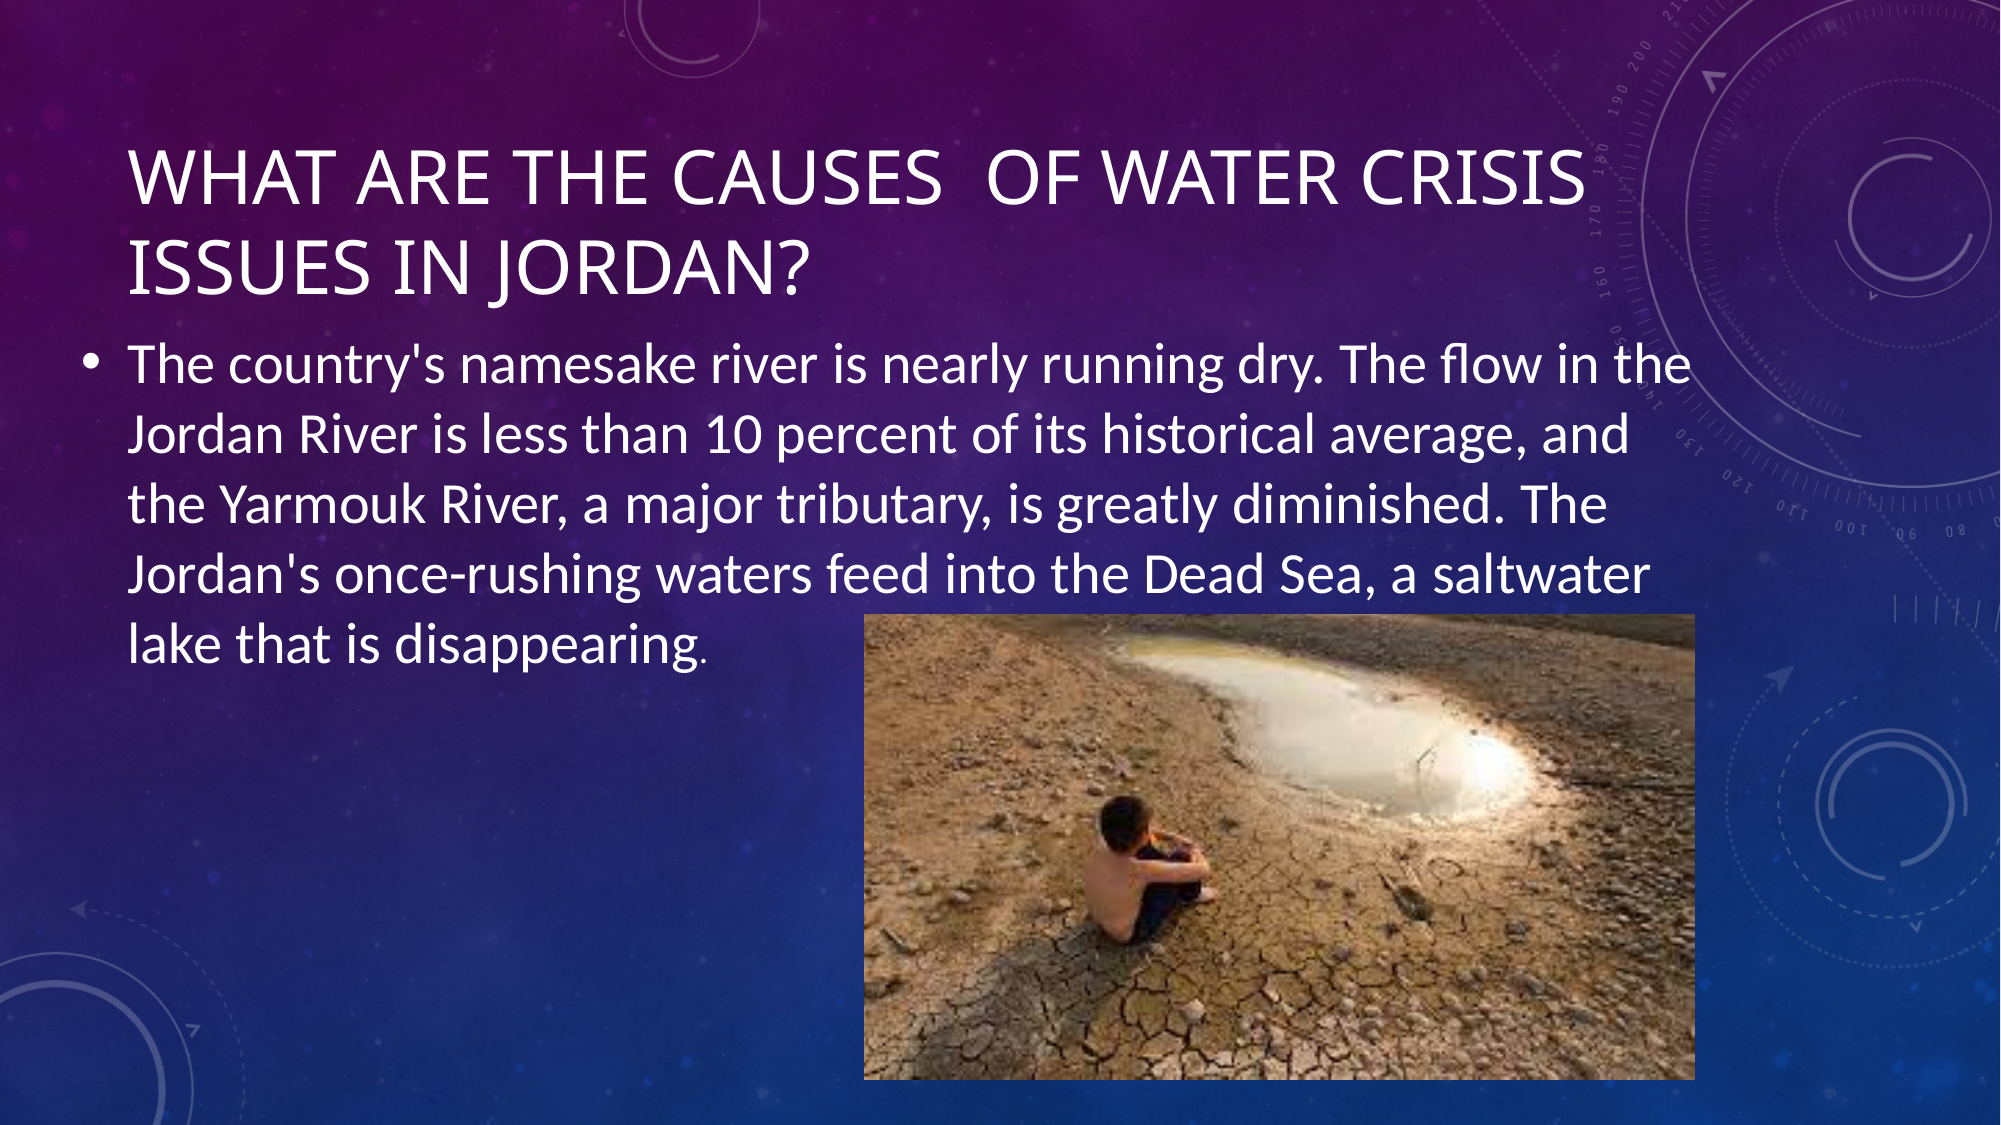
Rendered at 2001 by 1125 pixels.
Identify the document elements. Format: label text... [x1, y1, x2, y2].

picture [0, 0, 2001, 1125]
title What are the causes of water crisis issues in Jordan? [112, 99, 1775, 339]
list The country's namesake river is nearly running dry. The flow in the Jordan River is less than 10 percent of its historical average, and the Yarmouk River, a major tributary, is greatly diminished. The Jordan's once-rushing waters feed into the Dead Sea, a saltwater lake that is disappearing. [65, 201, 1728, 800]
